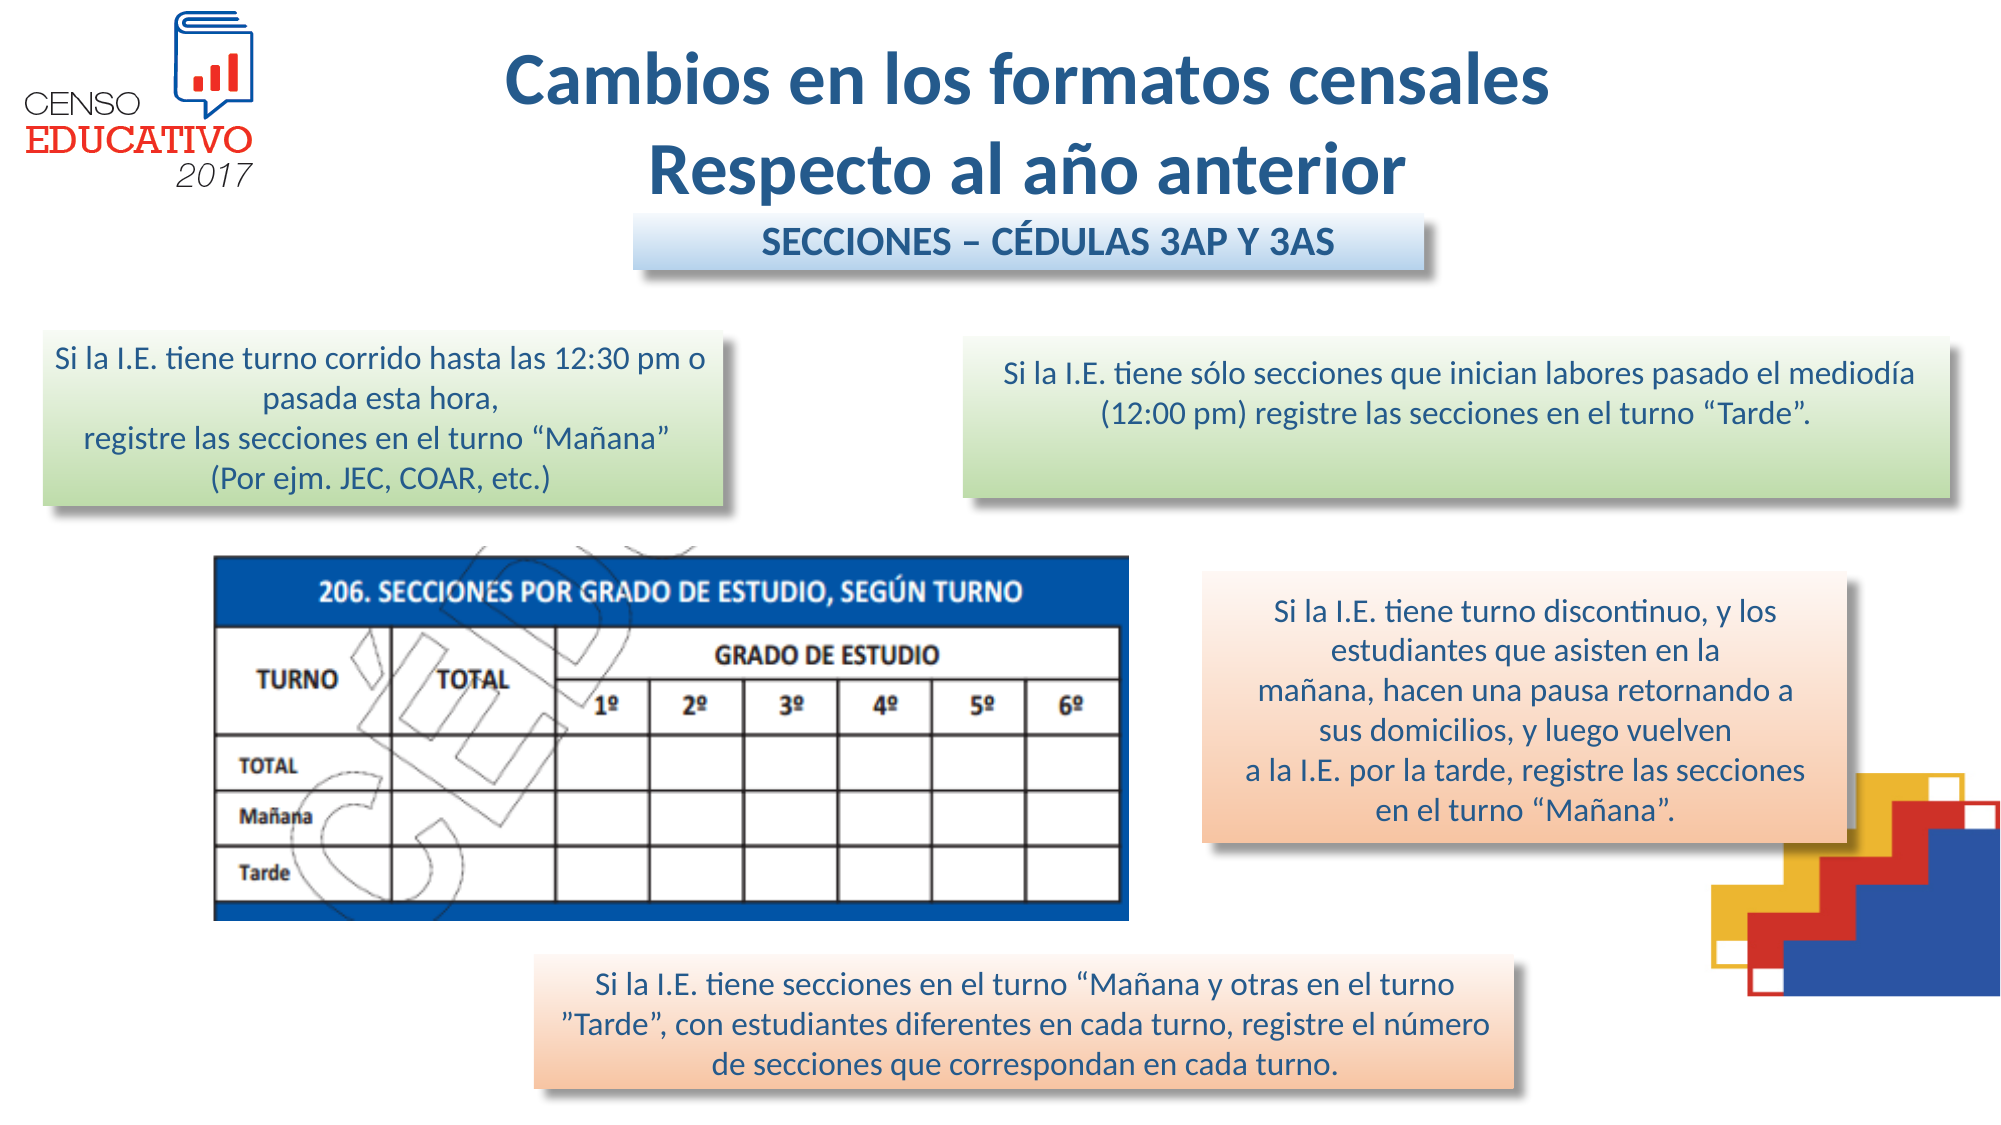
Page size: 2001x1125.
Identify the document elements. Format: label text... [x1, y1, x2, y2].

text_box Si la I.E. tiene secciones en el turno “Mañana y otras en el turno ”Tarde”, con estudiantes diferentes en cada turno, registre el número de secciones que correspondan en cada turno. [340, 954, 1711, 1090]
text_box [962, 336, 1951, 498]
text_box Si la I.E. tiene turno discontinuo, y los estudiantes que asisten en la mañana, hacen una pausa retornando a sus domicilios, y luego vuelven a la I.E. por la tarde, registre las secciones en el turno “Mañana”. [1224, 581, 1828, 836]
text_box Si la I.E. tiene sólo secciones que inician labores pasado el mediodía (12:00 pm) registre las secciones en el turno “Tarde”. [962, 344, 1950, 439]
text_box [1201, 570, 1848, 844]
text_box [632, 218, 725, 271]
picture [0, 0, 2001, 1125]
text_box [1372, 218, 1425, 271]
text_box SECCIONES – CÉDULAS 3AP Y 3AS [725, 218, 1372, 272]
text_box Cambios en los formatos censales Respecto al año anterior [490, 22, 1568, 218]
text_box Si la I.E. tiene turno corrido hasta las 12:30 pm o pasada esta hora, registre las secciones en el turno “Mañana” (Por ejm. JEC, COAR, etc.) [17, 328, 745, 504]
